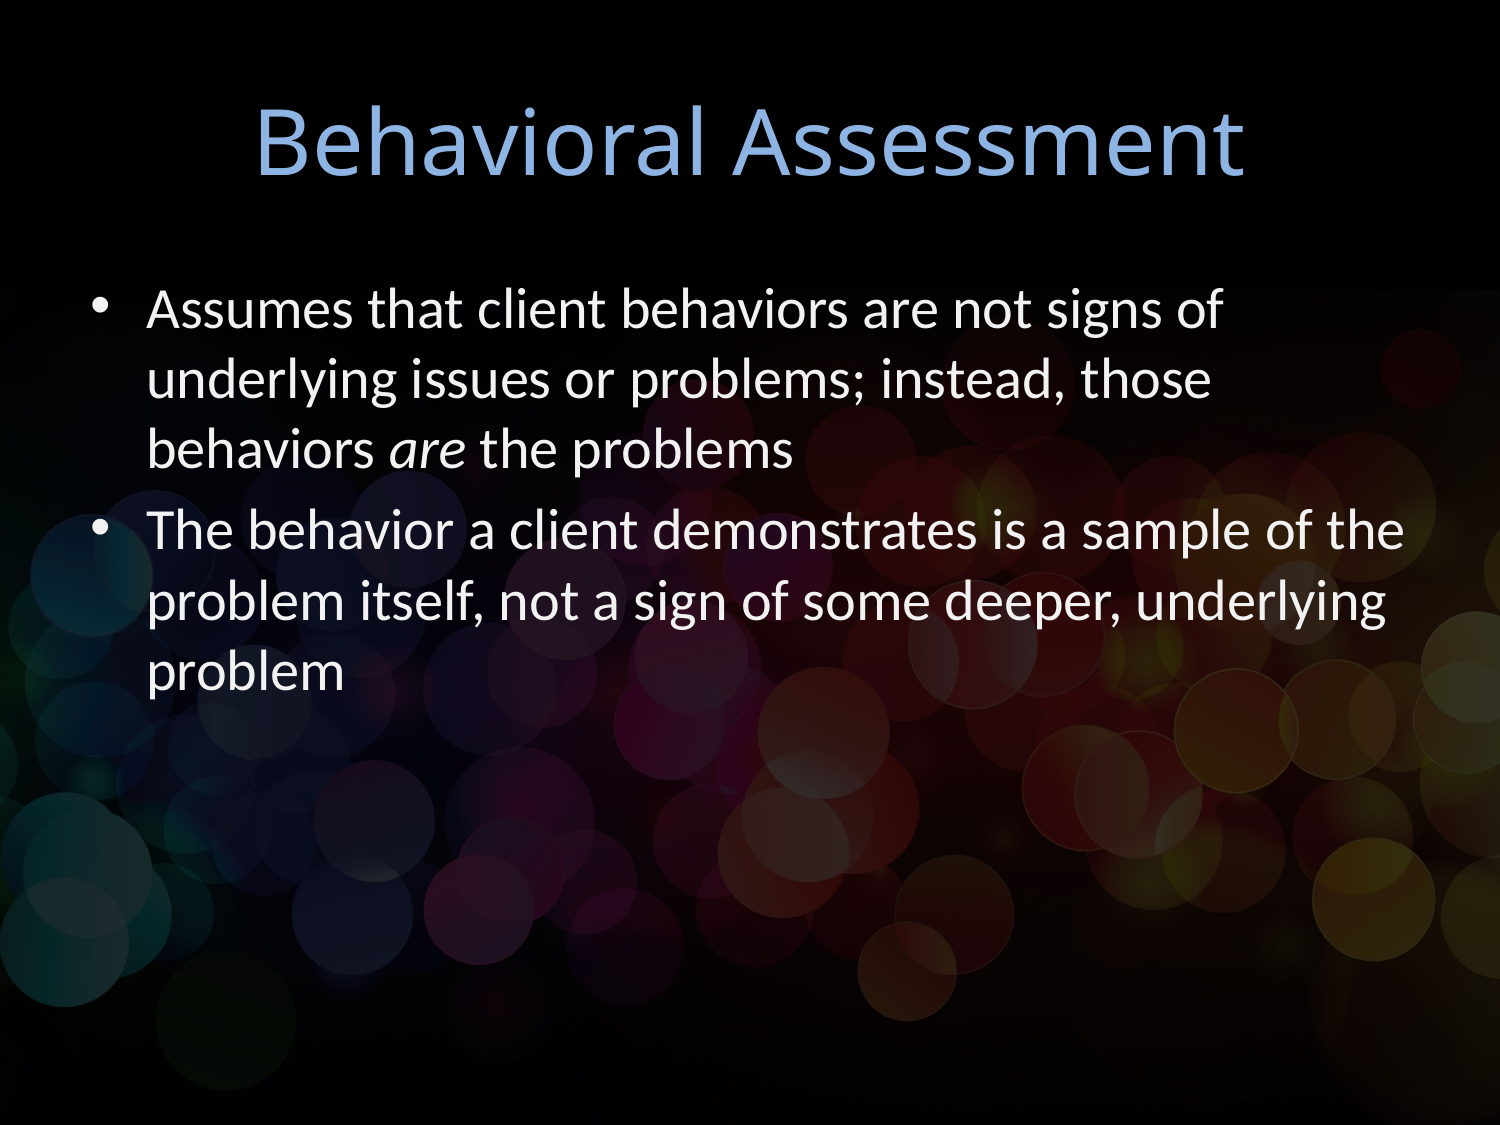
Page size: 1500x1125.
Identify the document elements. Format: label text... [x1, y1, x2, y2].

title Behavioral Assessment [75, 45, 1425, 233]
picture [0, 0, 1500, 1125]
list Assumes that client behaviors are not signs of underlying issues or problems; instead, those behaviors are the problems The behavior a client demonstrates is a sample of the problem itself, not a sign of some deeper, underlying problem [75, 262, 1425, 1005]
